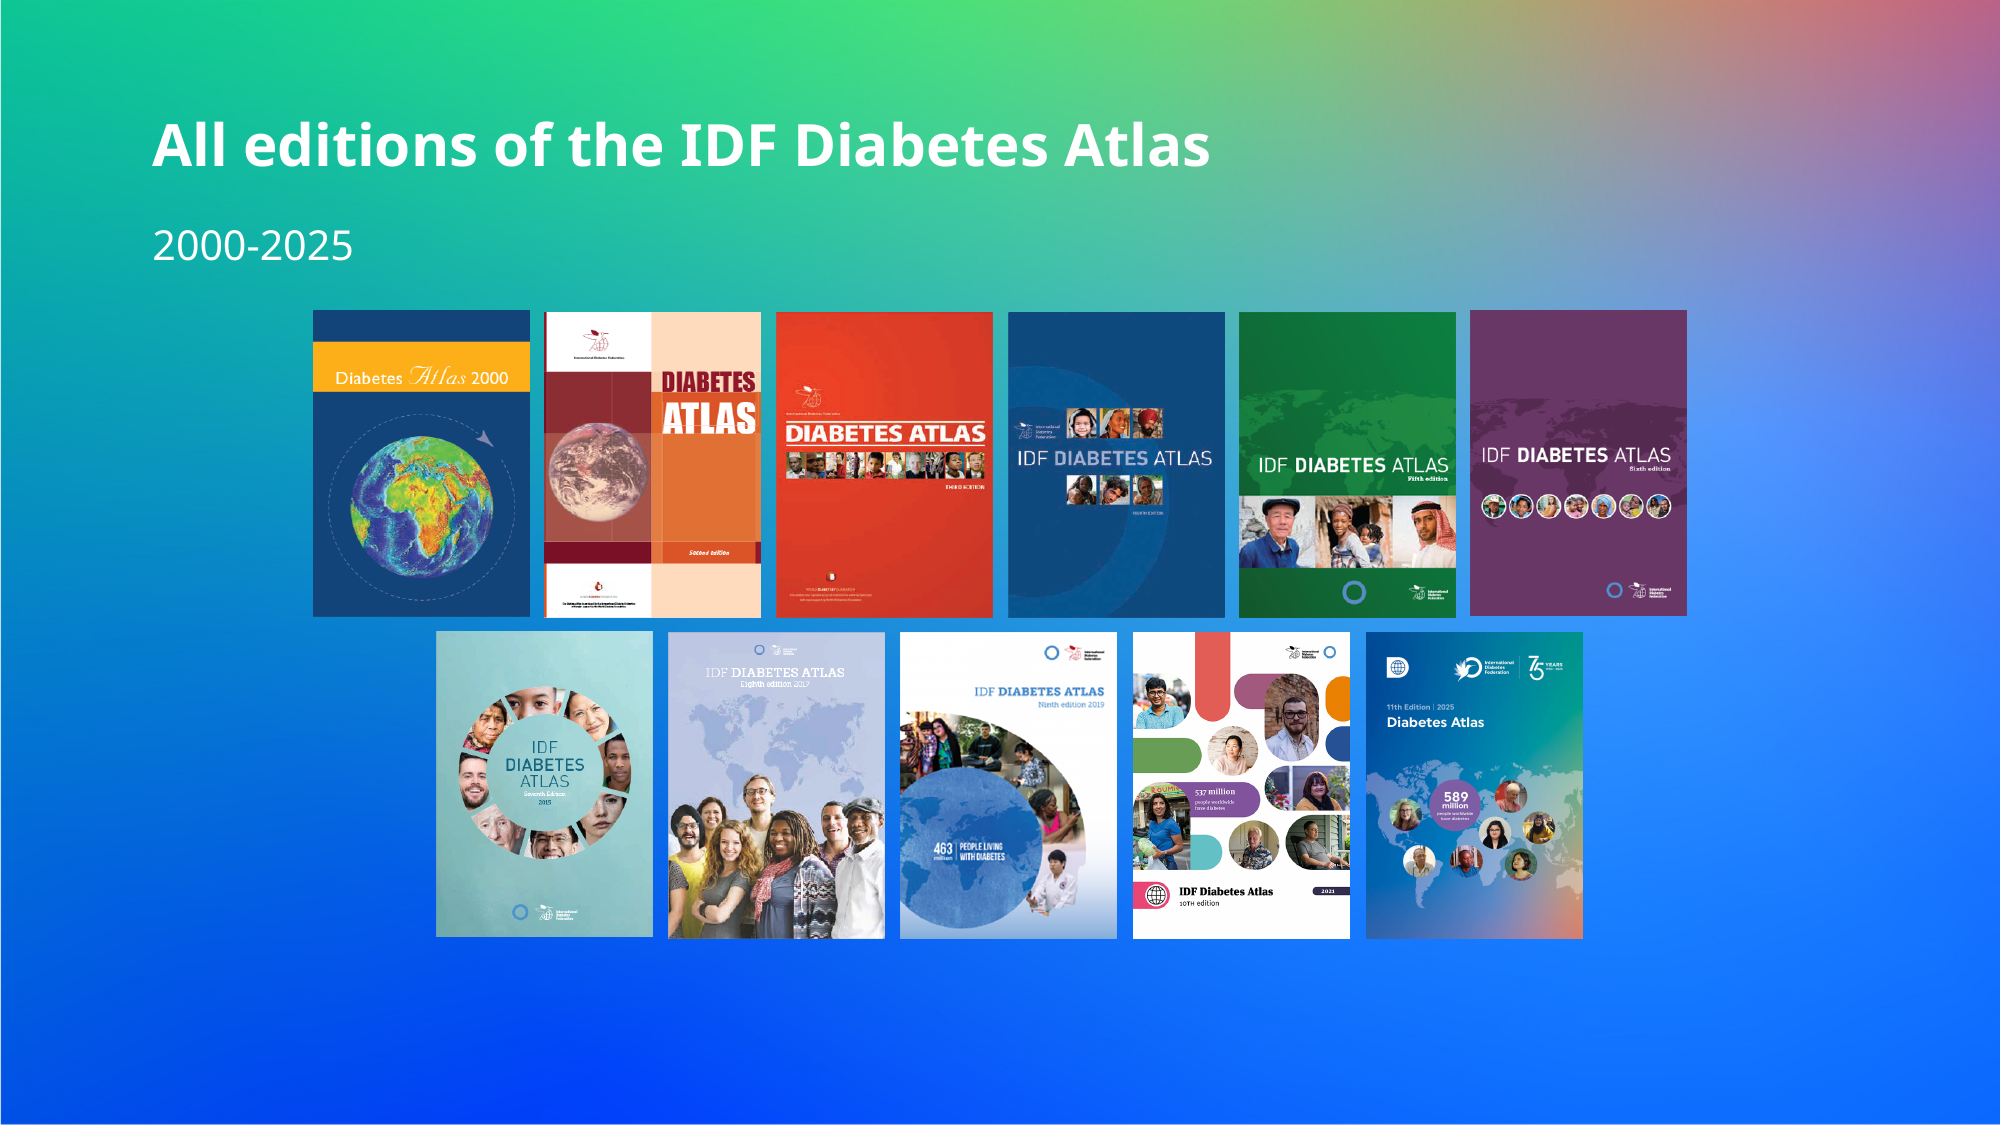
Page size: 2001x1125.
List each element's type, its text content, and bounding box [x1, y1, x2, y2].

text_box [313, 310, 1687, 939]
text_box 2000-2025 [137, 217, 1863, 278]
picture [0, 0, 2000, 1125]
text_box All editions of the IDF Diabetes Atlas [137, 108, 1863, 185]
